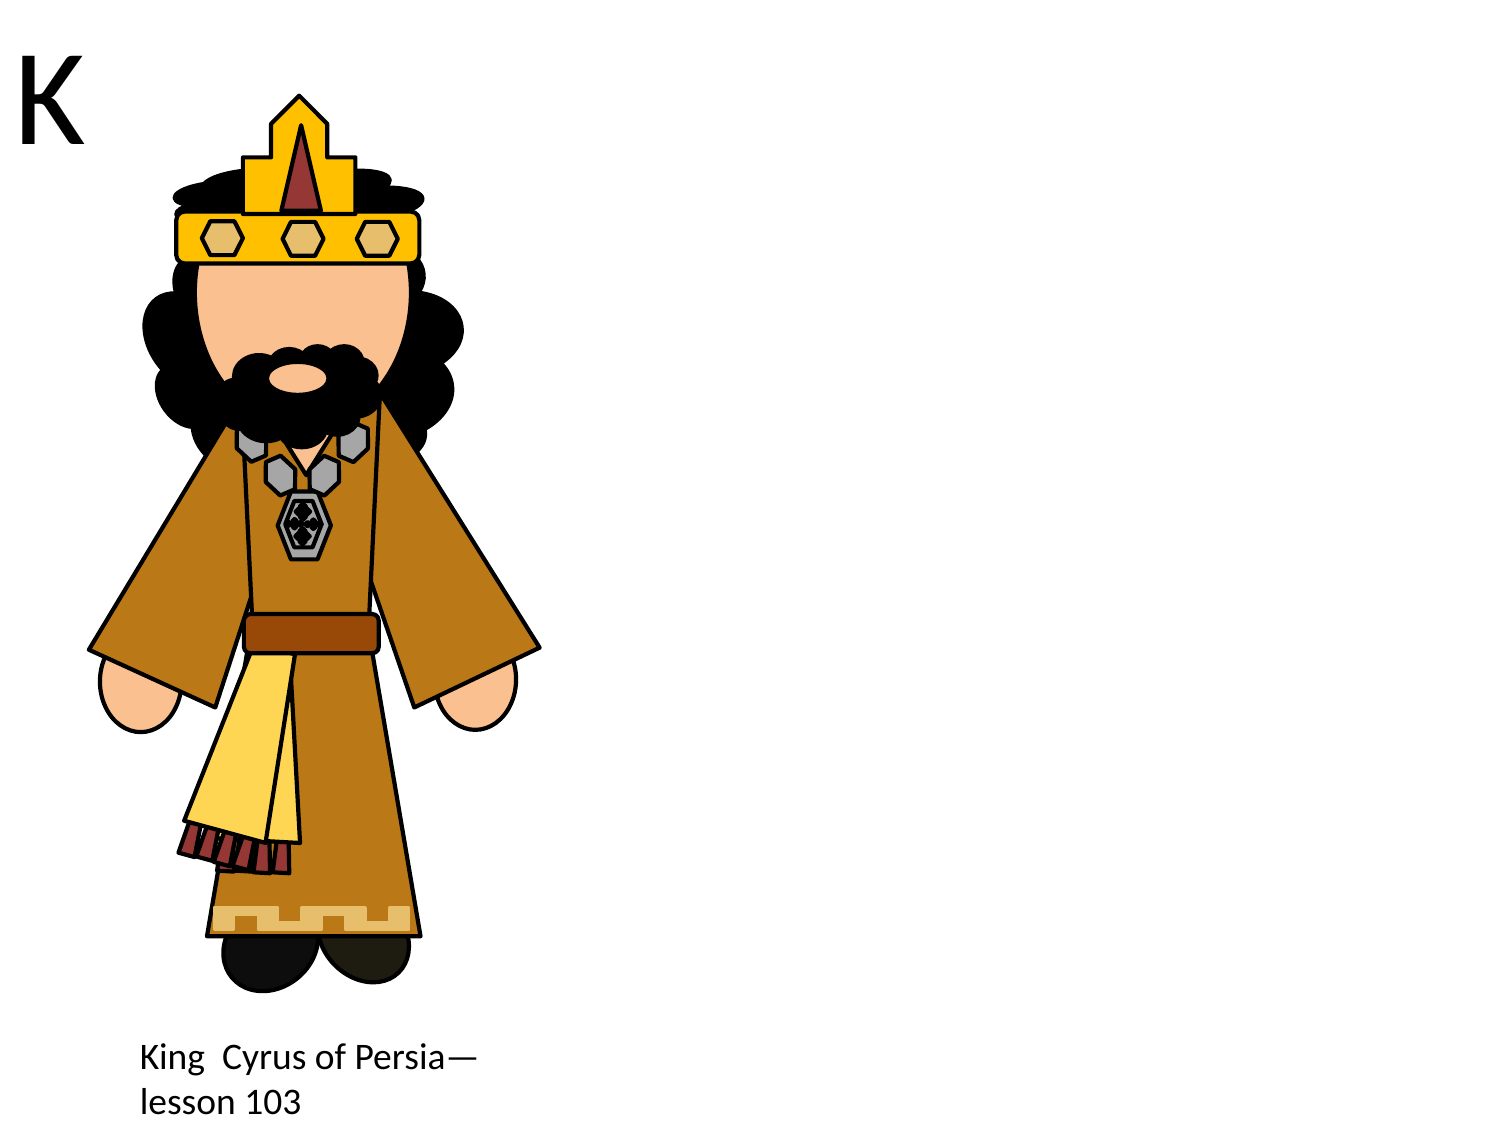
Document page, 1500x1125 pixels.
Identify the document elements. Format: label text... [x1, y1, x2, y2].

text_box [99, 95, 517, 988]
text_box King Cyrus of Persia—lesson 103 [124, 1024, 513, 1125]
text_box K [0, 0, 150, 180]
